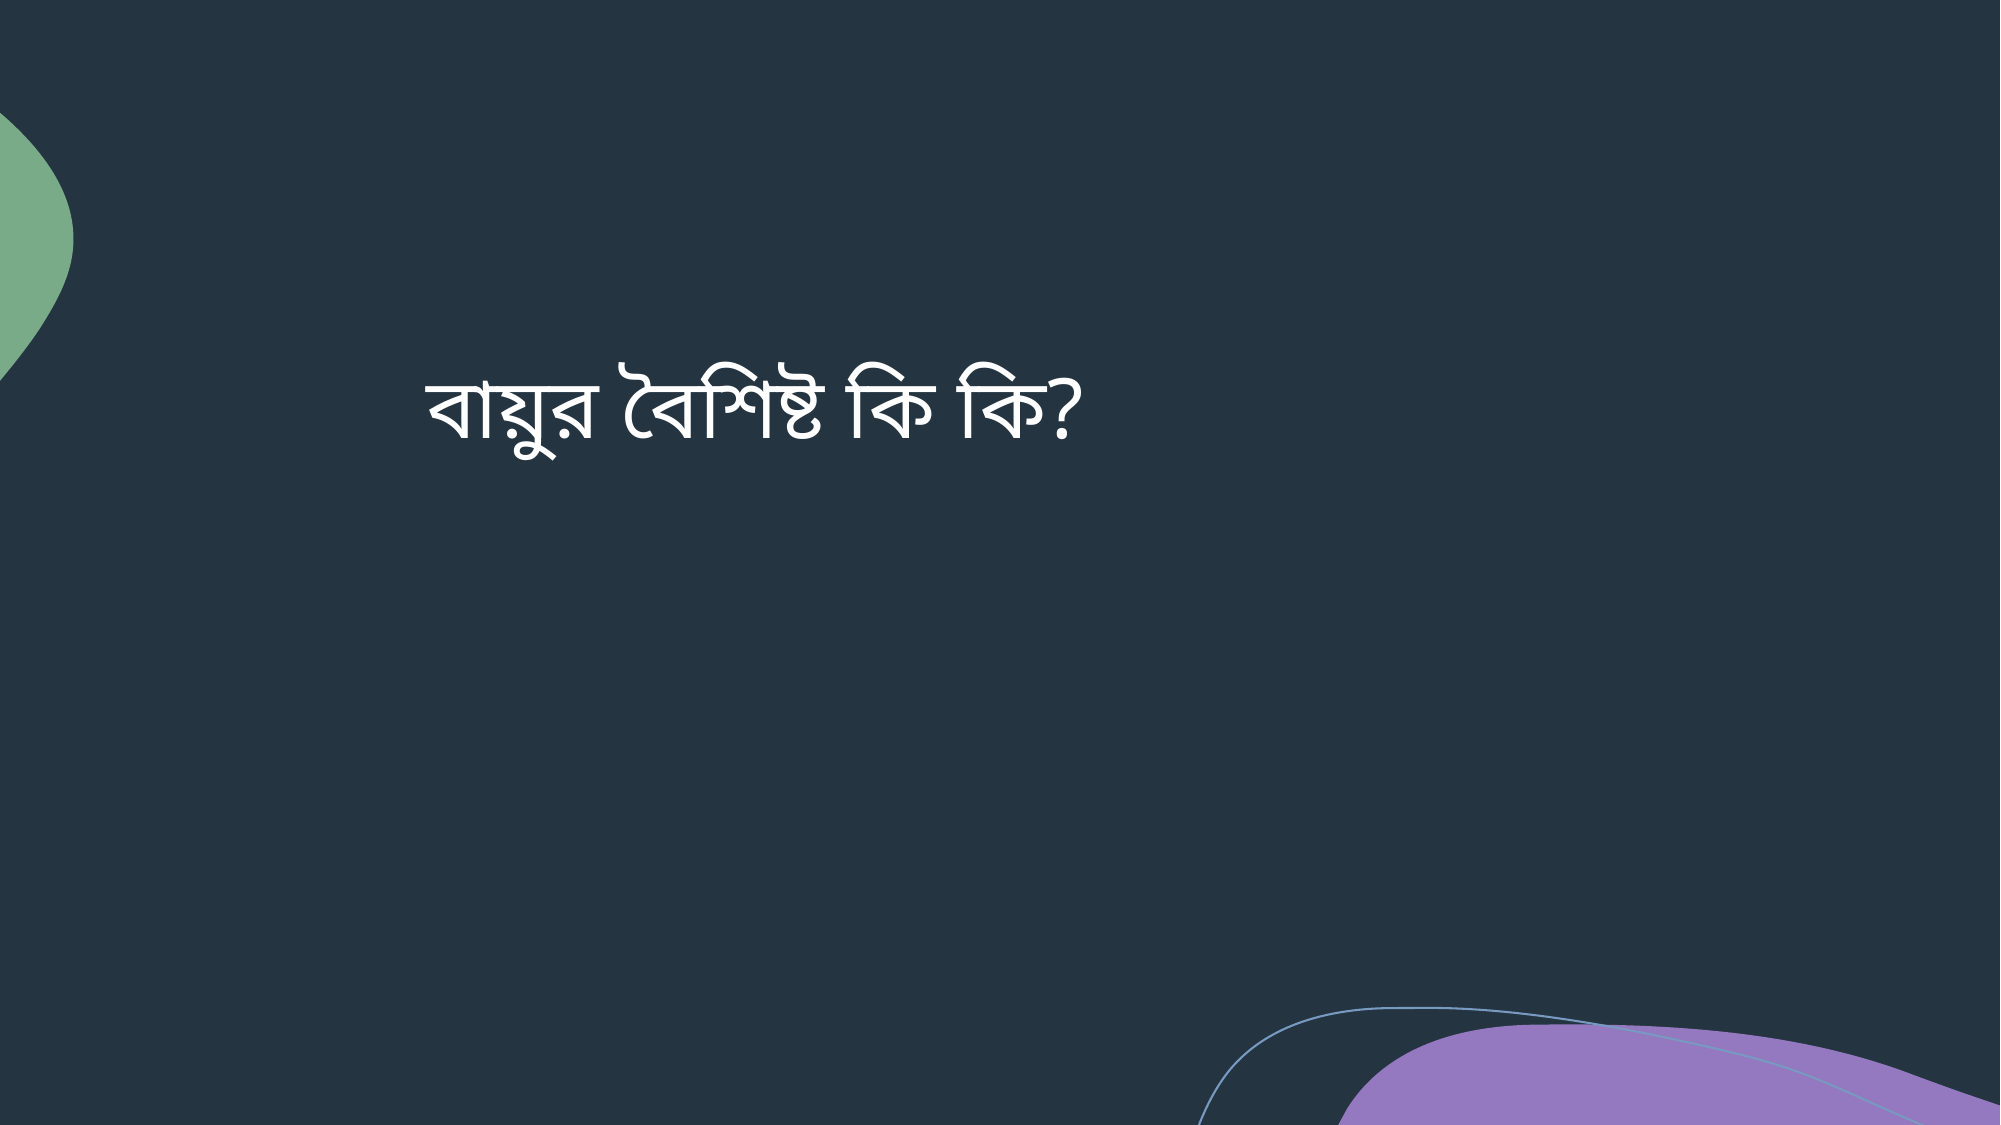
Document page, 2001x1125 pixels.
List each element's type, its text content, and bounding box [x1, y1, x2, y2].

title বায়ুর বৈশিষ্ট কি কি? [411, 286, 2000, 537]
